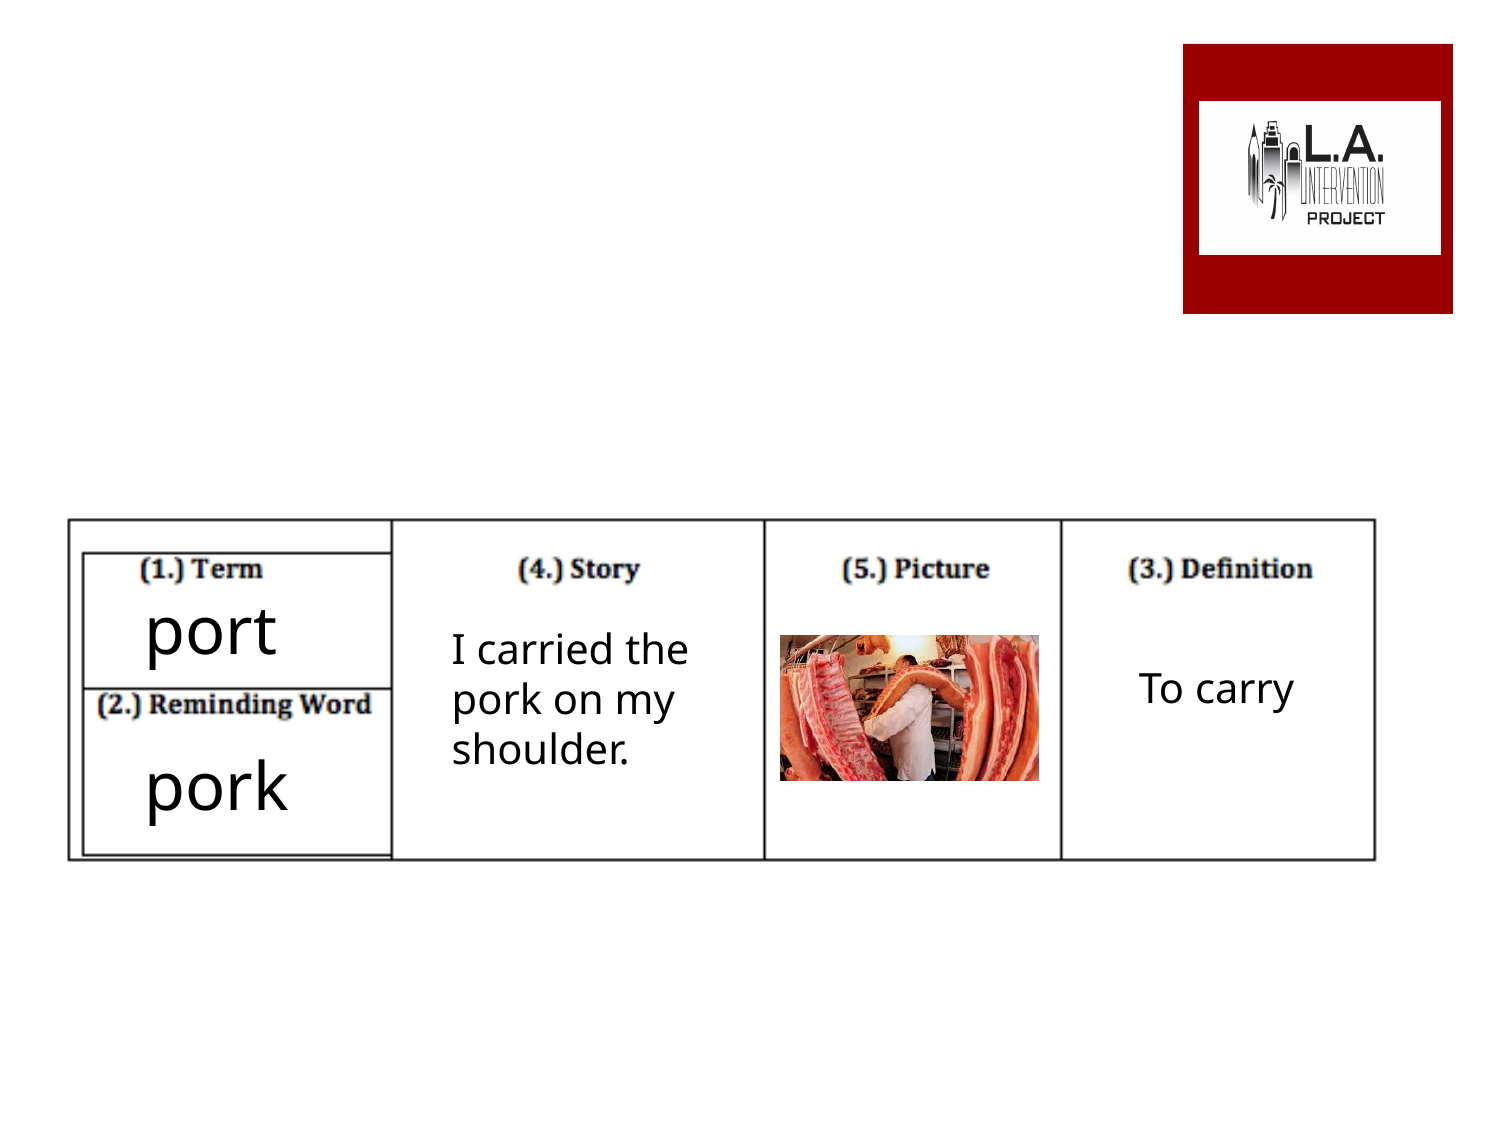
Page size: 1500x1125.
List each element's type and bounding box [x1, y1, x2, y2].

list [46, 321, 1398, 1065]
picture [1199, 101, 1442, 255]
picture [779, 634, 1040, 782]
